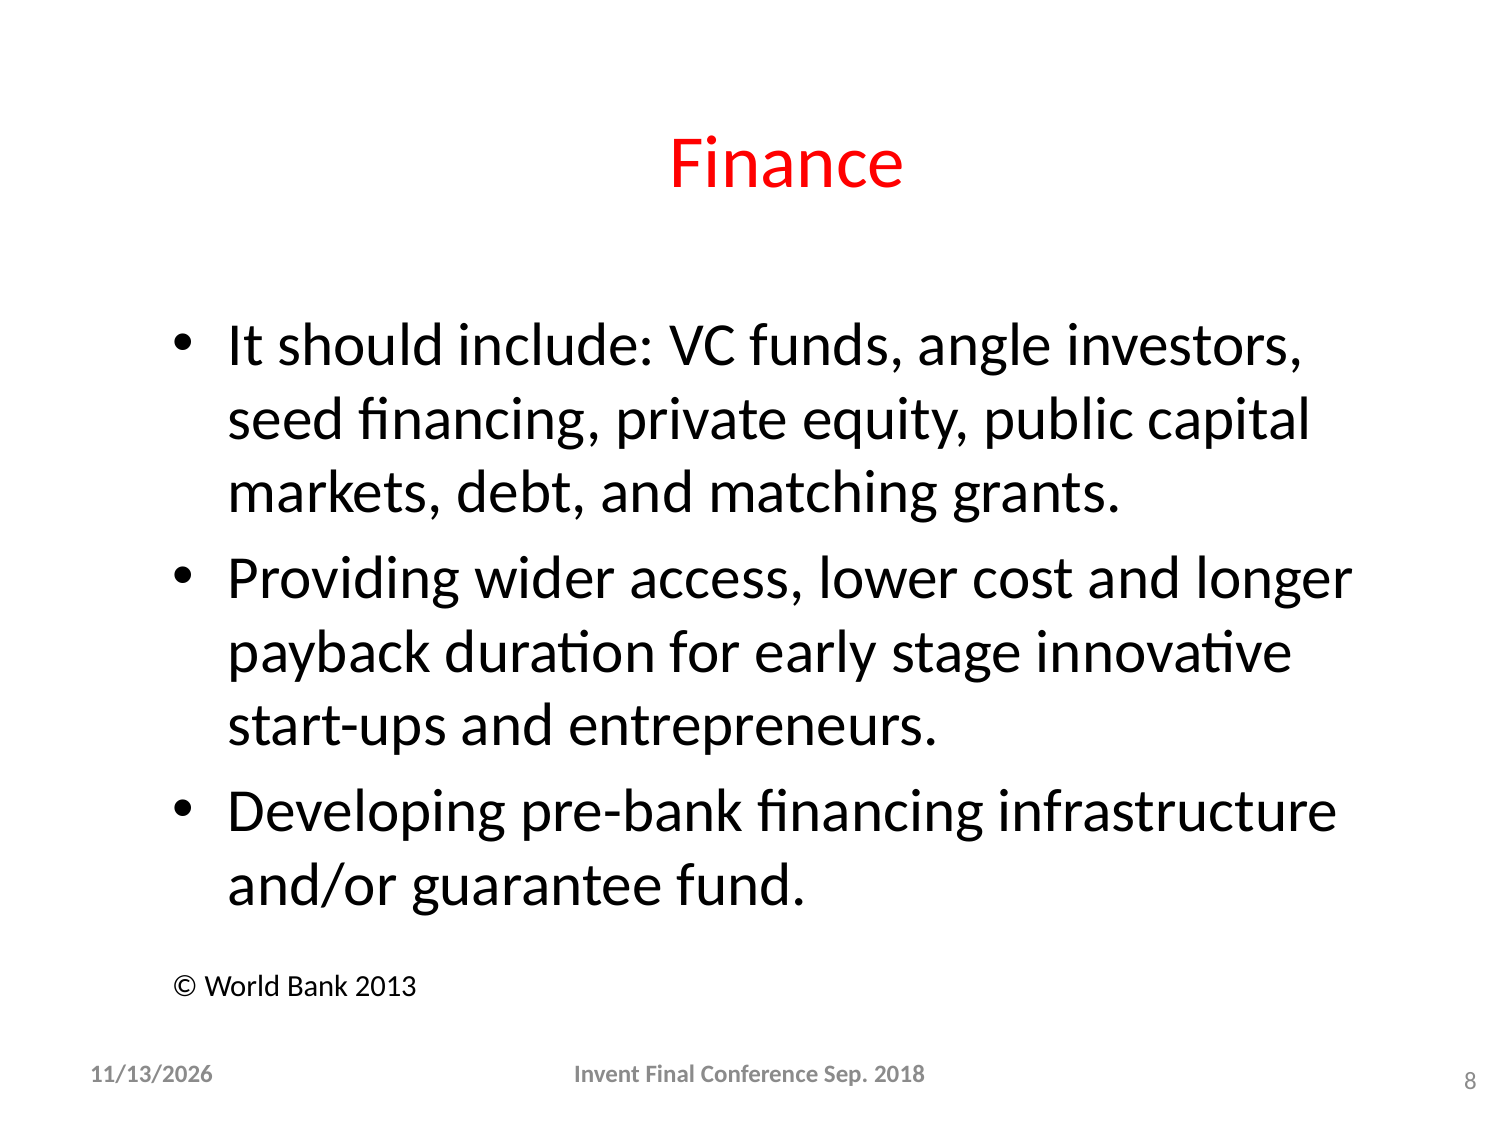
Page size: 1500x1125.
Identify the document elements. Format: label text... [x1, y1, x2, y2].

footer Invent Final Conference Sep. 2018 [512, 1042, 988, 1103]
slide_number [75, 1042, 425, 1103]
title Finance [150, 45, 1425, 269]
slide_number 8 [1402, 1041, 1492, 1118]
list It should include: VC funds, angle investors, seed financing, private equity, public capital markets, debt, and matching grants. Providing wider access, lower cost and longer payback duration for early stage innovative start-ups and entrepreneurs. Developing pre-bank financing infrastructure and/or guarantee fund. © World Bank 2013 [157, 296, 1375, 1024]
